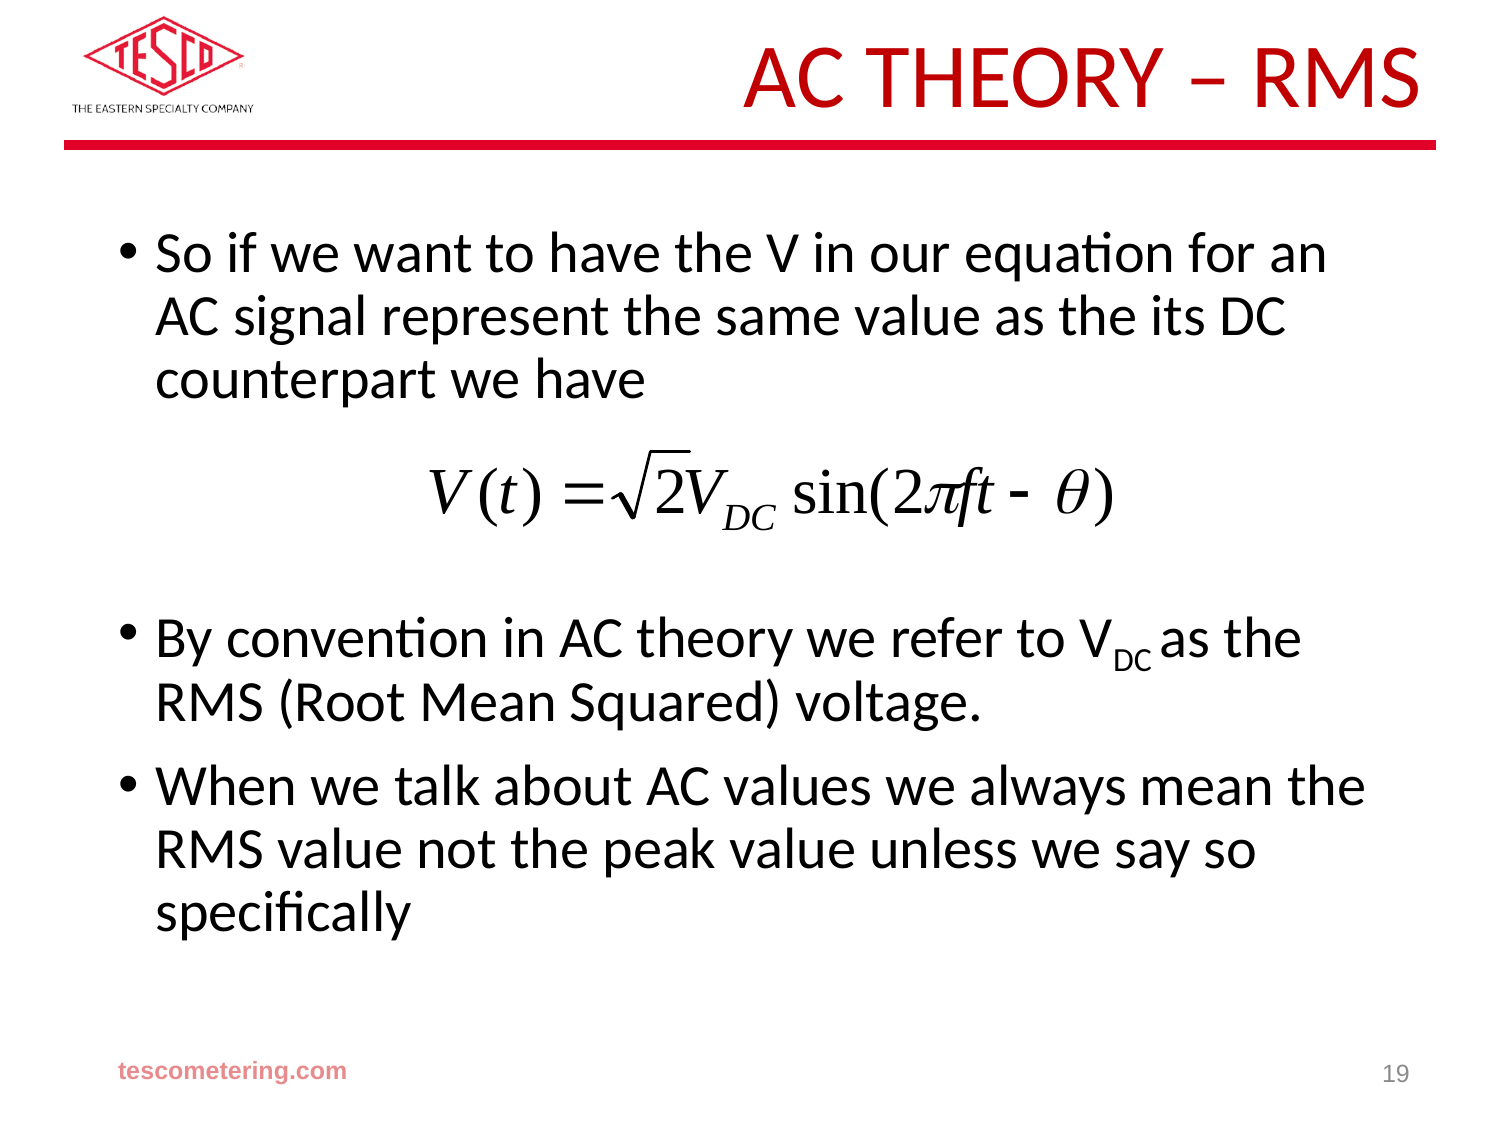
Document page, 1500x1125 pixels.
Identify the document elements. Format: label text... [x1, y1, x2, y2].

picture [72, 9, 256, 121]
footer tescometering.com [103, 1039, 610, 1100]
title AC Theory – RMS [255, 22, 1438, 134]
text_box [423, 437, 1125, 547]
list So if we want to have the V in our equation for an AC signal represent the same value as the its DC counterpart we have By convention in AC theory we refer to VDC as the RMS (Root Mean Squared) voltage. When we talk about AC values we always mean the RMS value not the peak value unless we say so specifically [103, 214, 1397, 546]
list So if we want to have the V in our equation for an AC signal represent the same value as the its DC counterpart we have By convention in AC theory we refer to VDC as the RMS (Root Mean Squared) voltage. When we talk about AC values we always mean the RMS value not the peak value unless we say so specifically [103, 547, 1397, 1010]
